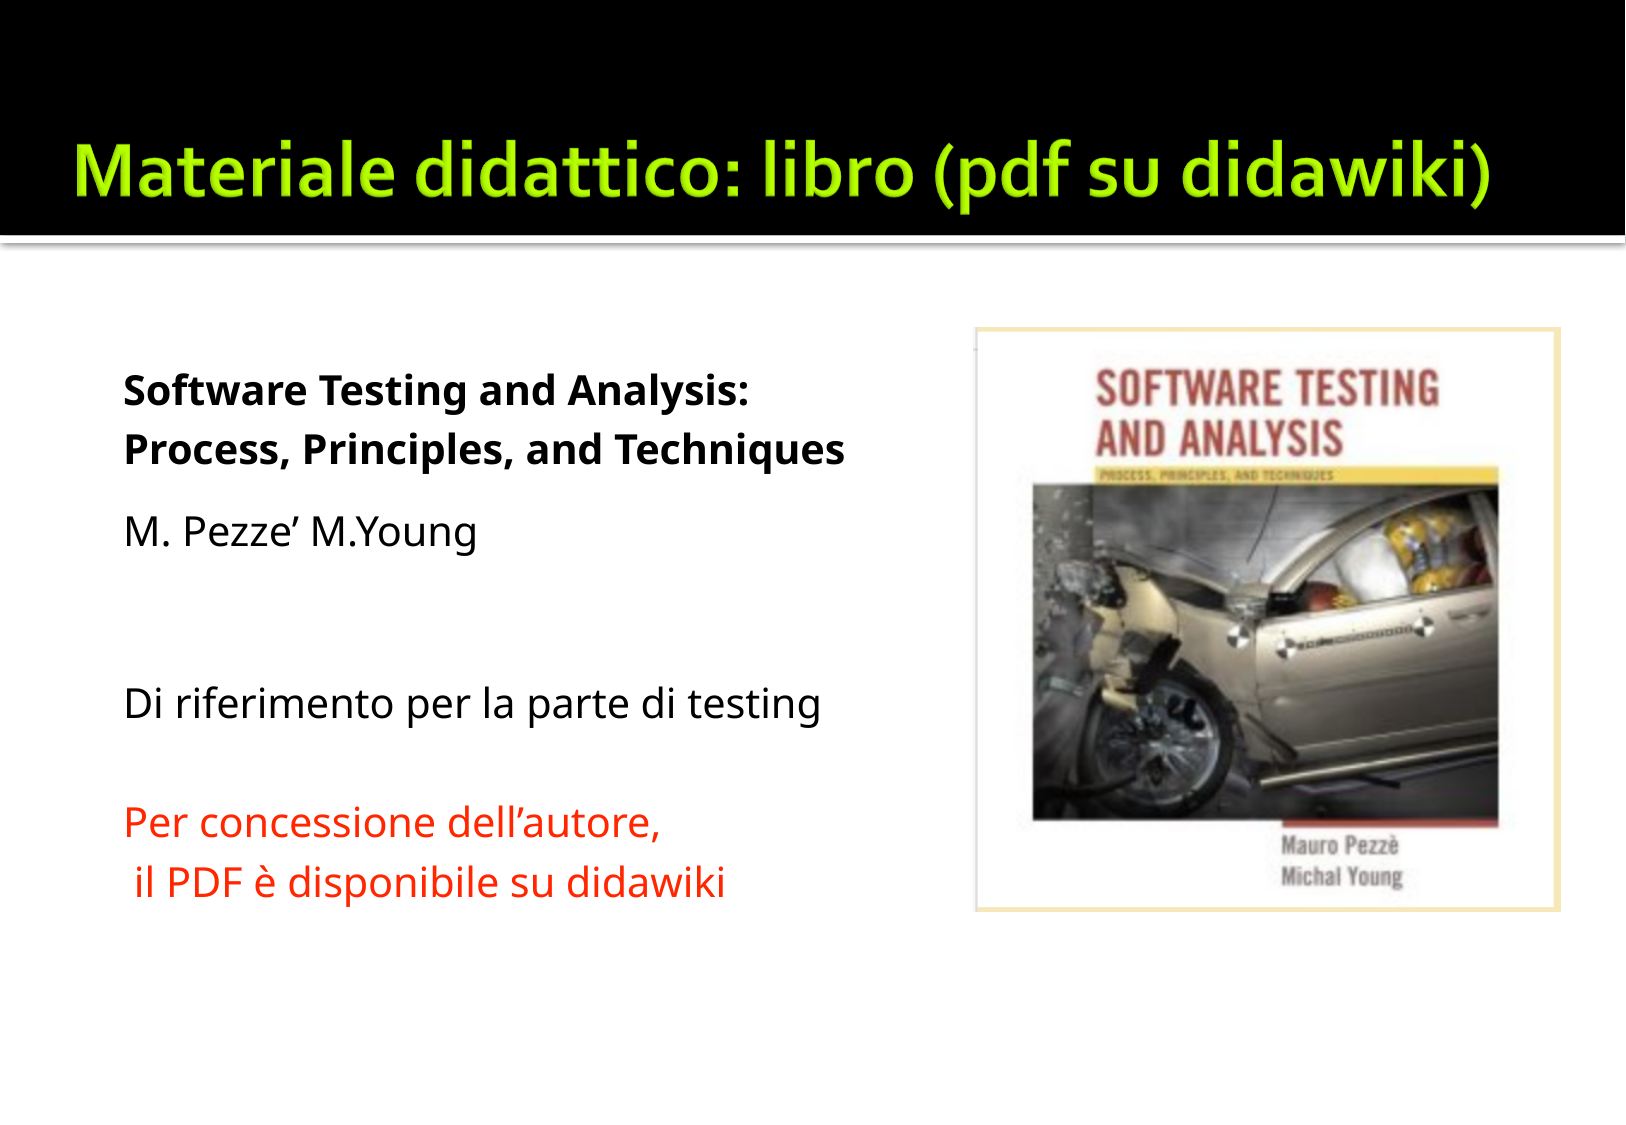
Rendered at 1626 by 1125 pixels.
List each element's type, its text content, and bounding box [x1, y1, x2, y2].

picture [973, 327, 1561, 913]
picture [56, 18, 1520, 226]
list Software Testing and Analysis: Process, Principles, and Techniques M. Pezze’ M.Young Di riferimento per la parte di testing Per concessione dell’autore, il PDF è disponibile su didawiki [115, 346, 861, 970]
